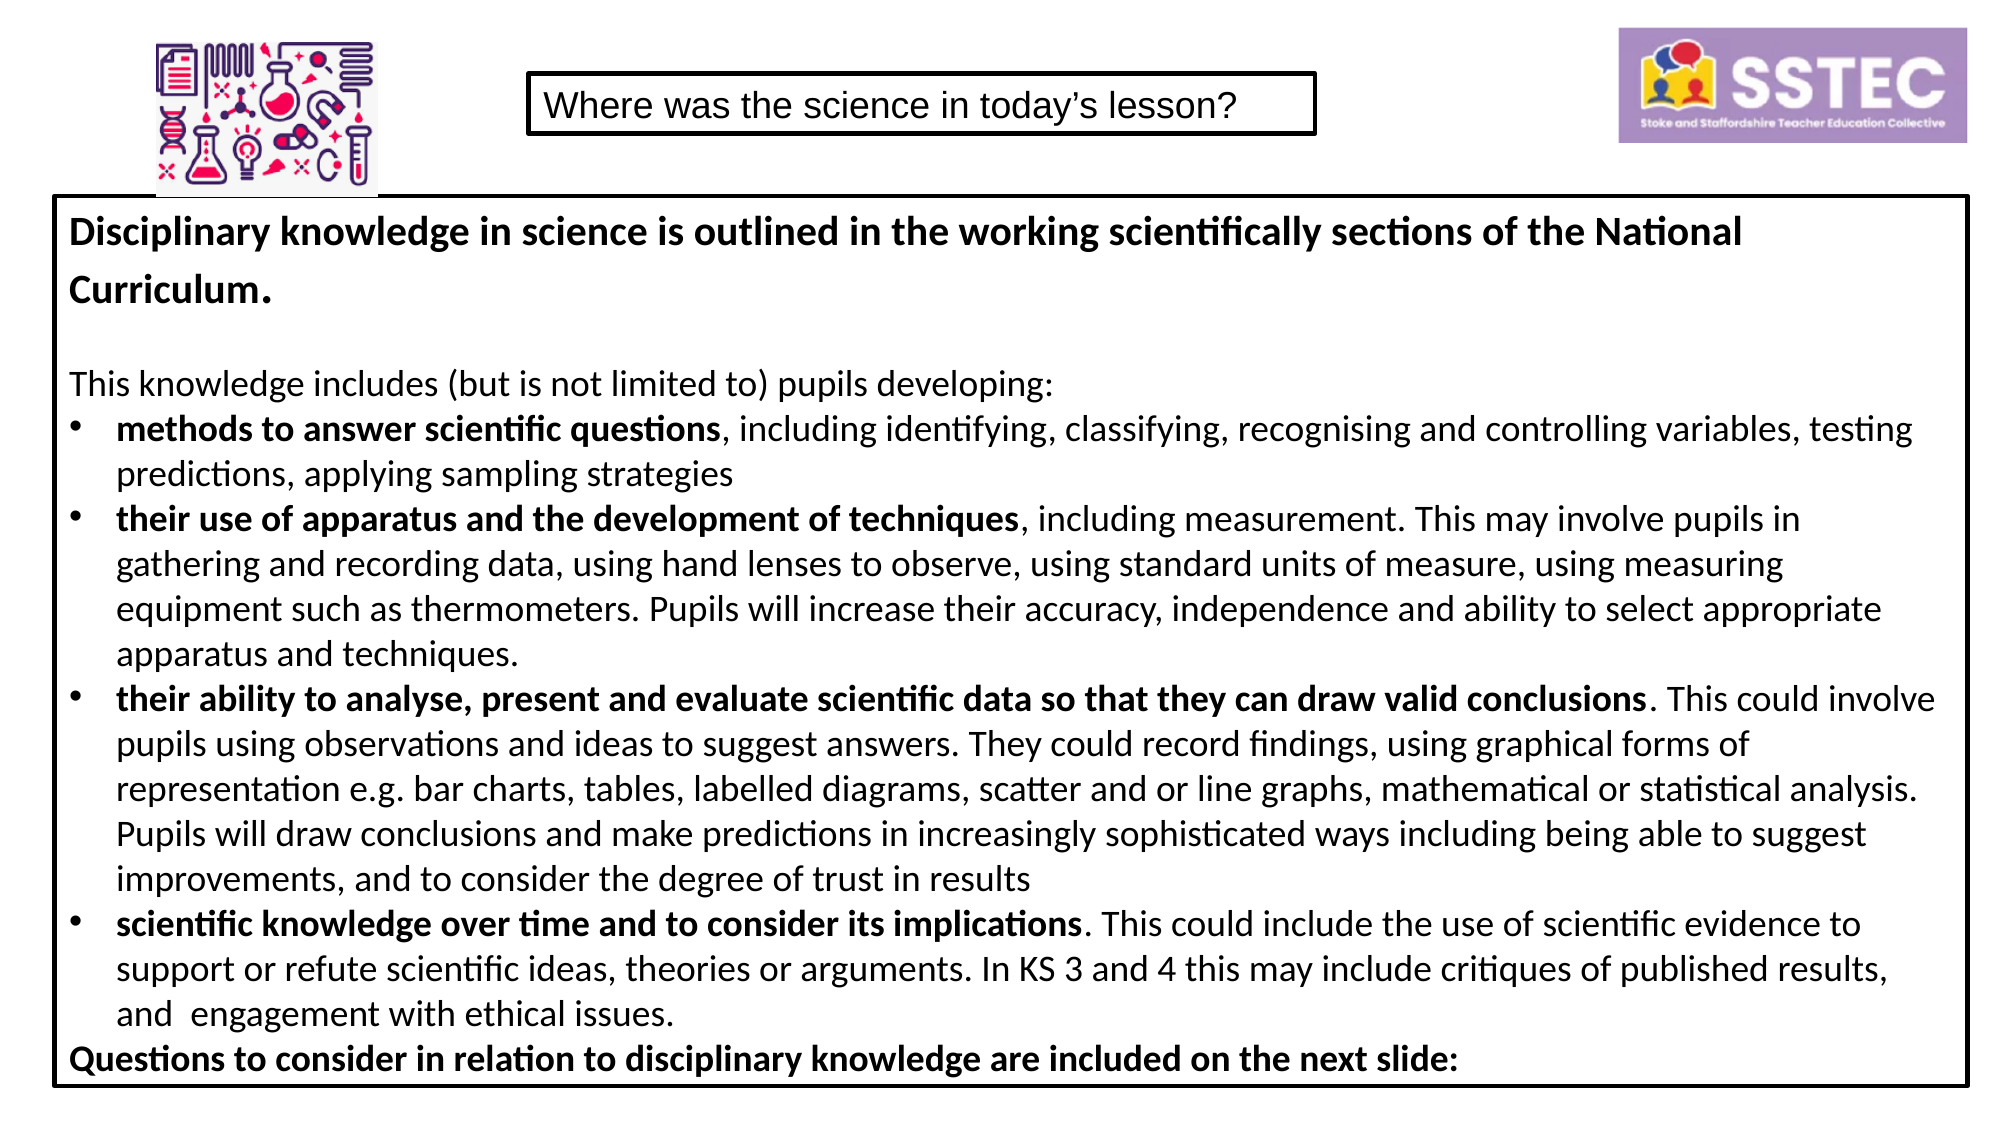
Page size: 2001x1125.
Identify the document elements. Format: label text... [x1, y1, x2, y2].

picture [156, 42, 378, 197]
text_box Disciplinary knowledge in science is outlined in the working scientifically sections of the National Curriculum. This knowledge includes (but is not limited to) pupils developing: methods to answer scientific questions, including identifying, classifying, recognising and controlling variables, testing predictions, applying sampling strategies their use of apparatus and the development of techniques, including measurement. This may involve pupils in gathering and recording data, using hand lenses to observe, using standard units of measure, using measuring equipment such as thermometers. Pupils will increase their accuracy, independence and ability to select appropriate apparatus and techniques. their ability to analyse, present and evaluate scientific data so that they can draw valid conclusions. This could involve pupils using observations and ideas to suggest answers. They could record findings, using graphical forms of representation e.g. bar charts, tables, labelled diagrams, scatter and or line graphs, mathematical or statistical analysis. Pupils will draw conclusions and make predictions in increasingly sophisticated ways including being able to suggest improvements, and to consider the degree of trust in results scientific knowledge over time and to consider its implications. This could include the use of scientific evidence to support or refute scientific ideas, theories or arguments. In KS 3 and 4 this may include critiques of published results, and engagement with ethical issues. Questions to consider in relation to disciplinary knowledge are included on the next slide: [54, 196, 1968, 1086]
picture [1616, 25, 1968, 143]
text_box Where was the science in today’s lesson? [528, 73, 1315, 134]
